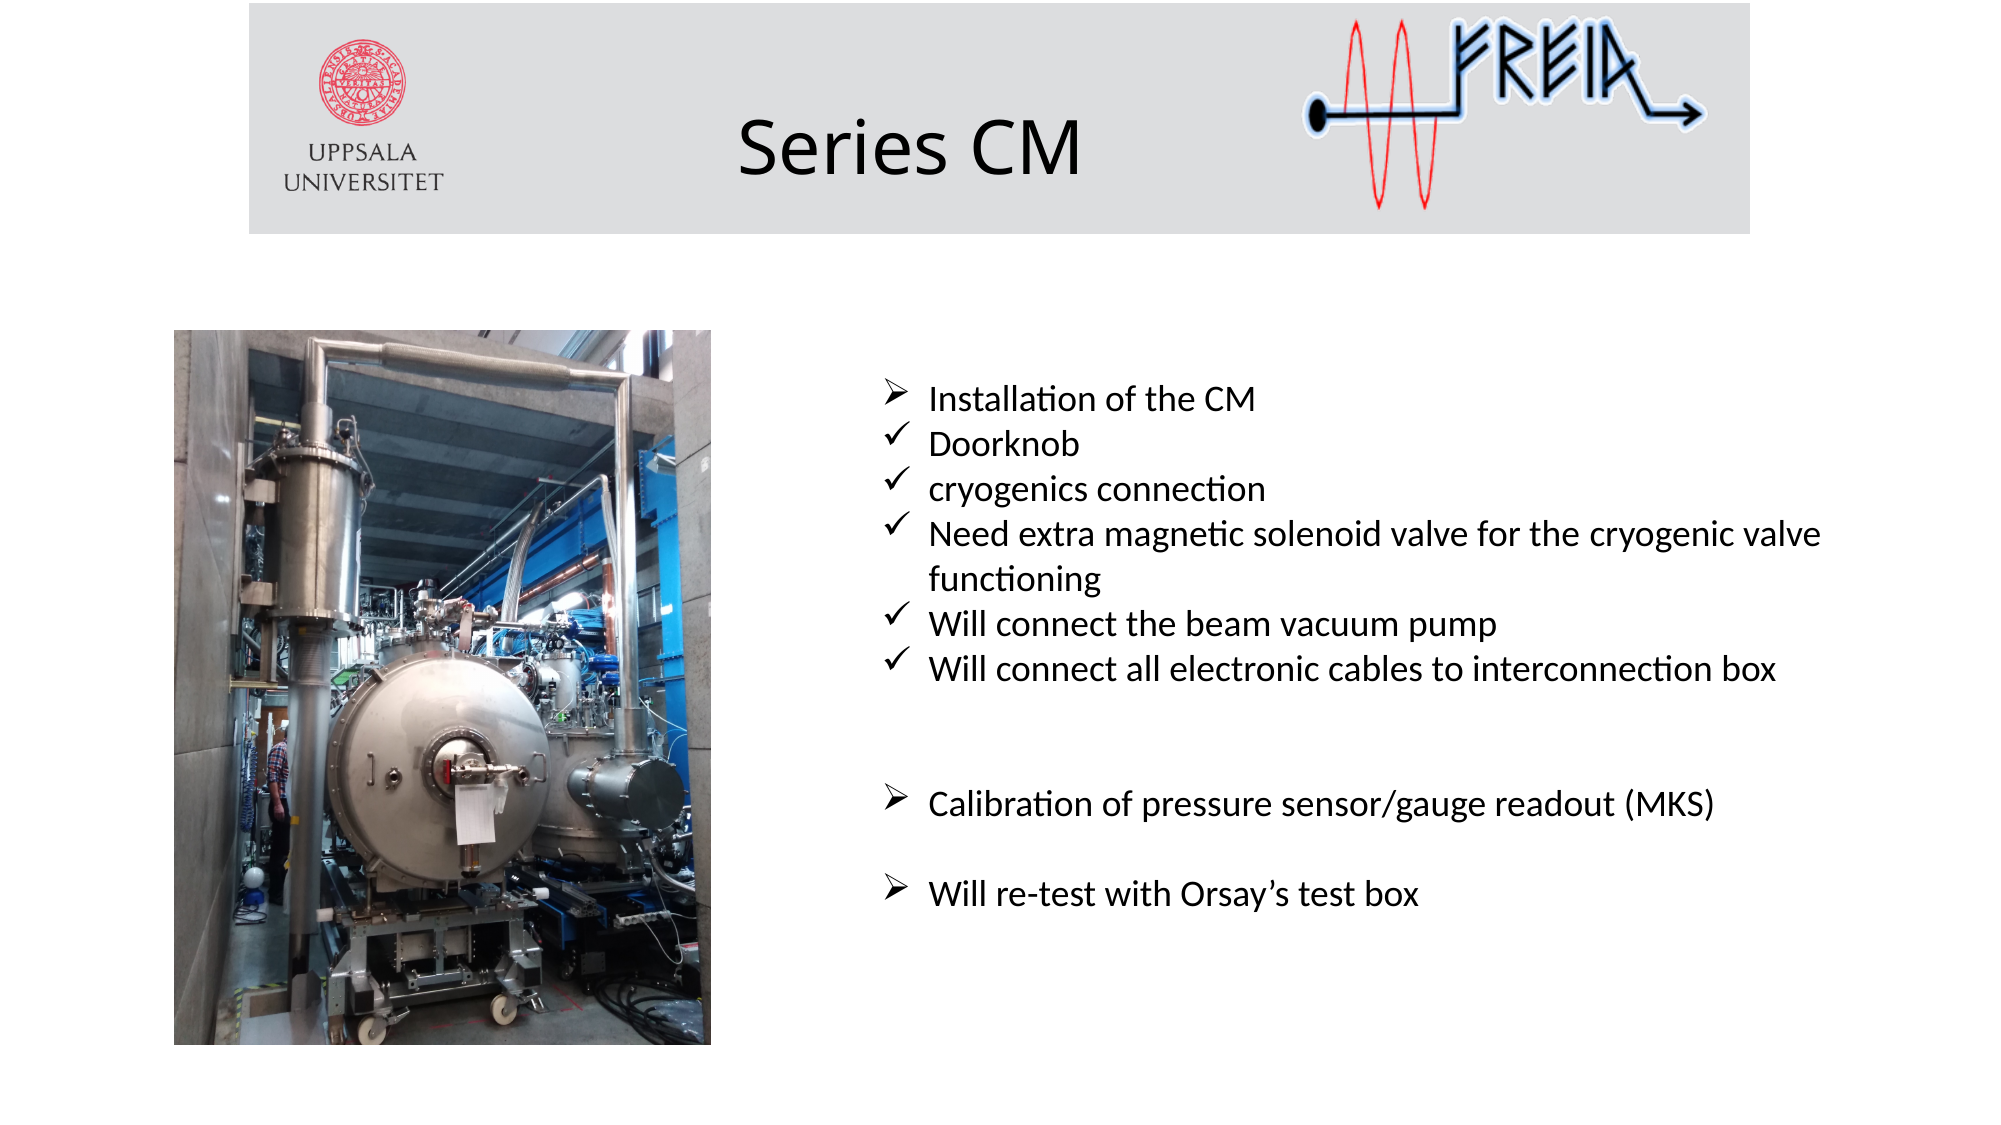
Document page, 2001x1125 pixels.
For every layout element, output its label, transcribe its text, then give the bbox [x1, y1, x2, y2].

picture [249, 3, 1750, 234]
text_box Installation of the CM Doorknob cryogenics connection Need extra magnetic solenoid valve for the cryogenic valve functioning Will connect the beam vacuum pump Will connect all electronic cables to interconnection box Calibration of pressure sensor/gauge readout (MKS) Will re-test with Orsay’s test box [866, 366, 1867, 922]
picture [174, 330, 711, 1045]
